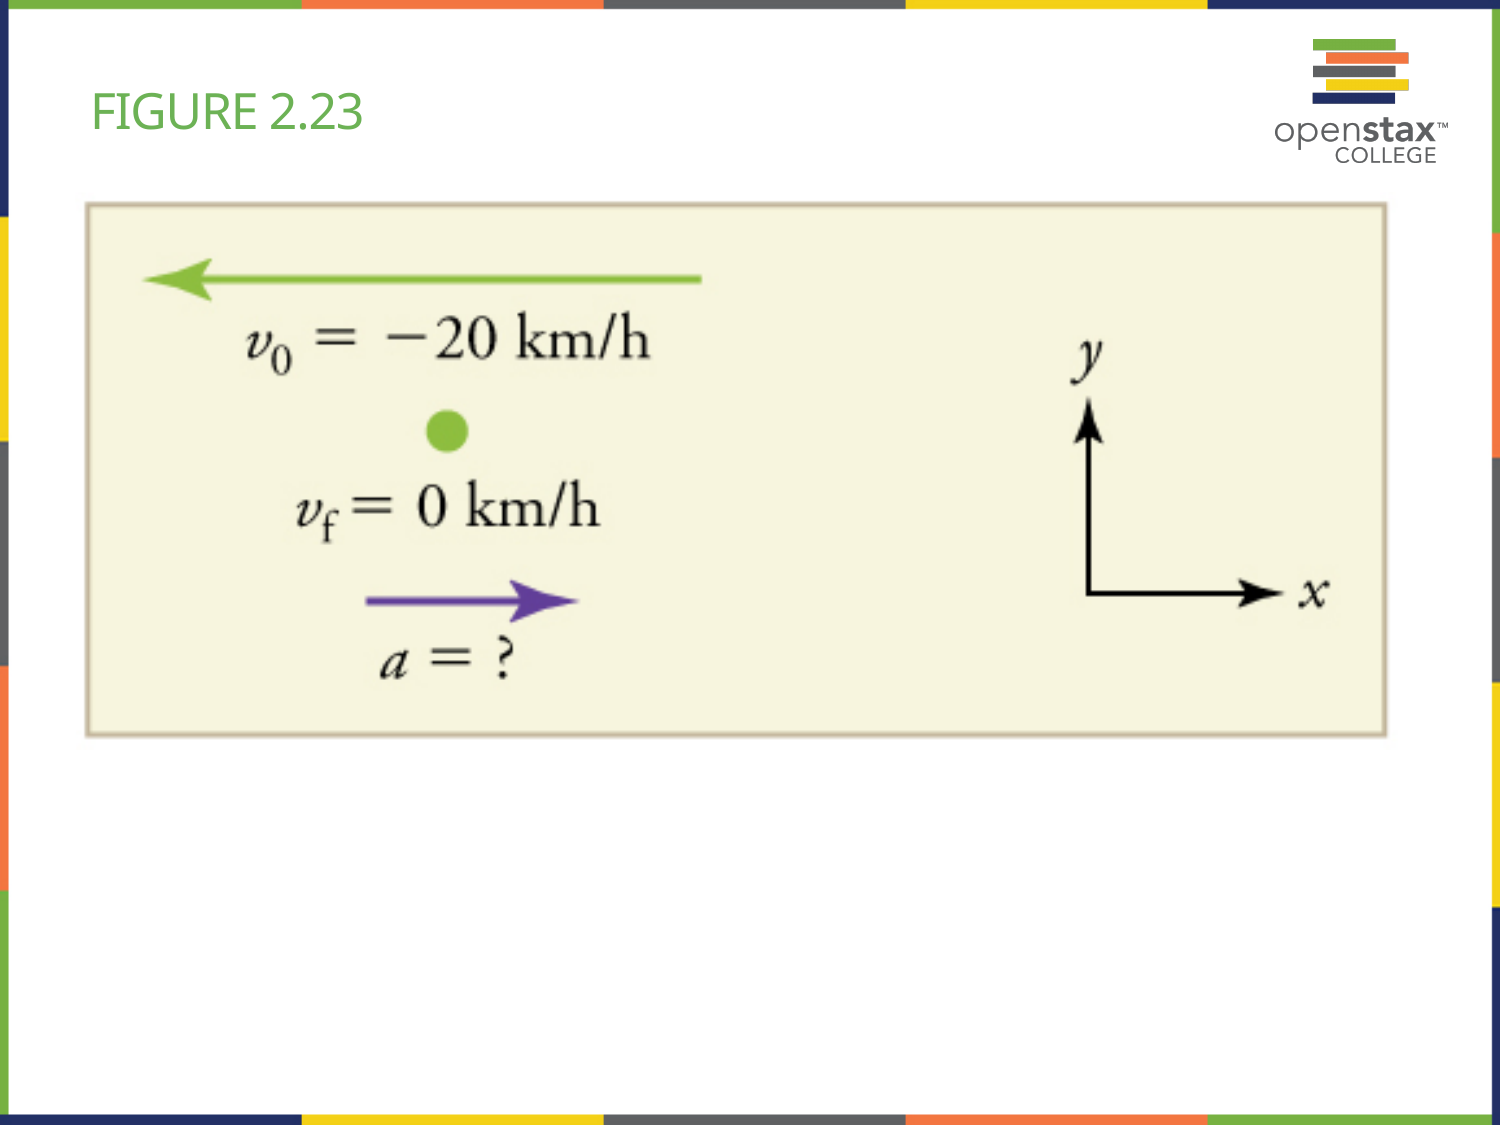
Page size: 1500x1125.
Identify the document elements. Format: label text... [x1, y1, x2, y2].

title Figure 2.23 [75, 39, 1274, 148]
picture [0, 0, 1500, 1125]
